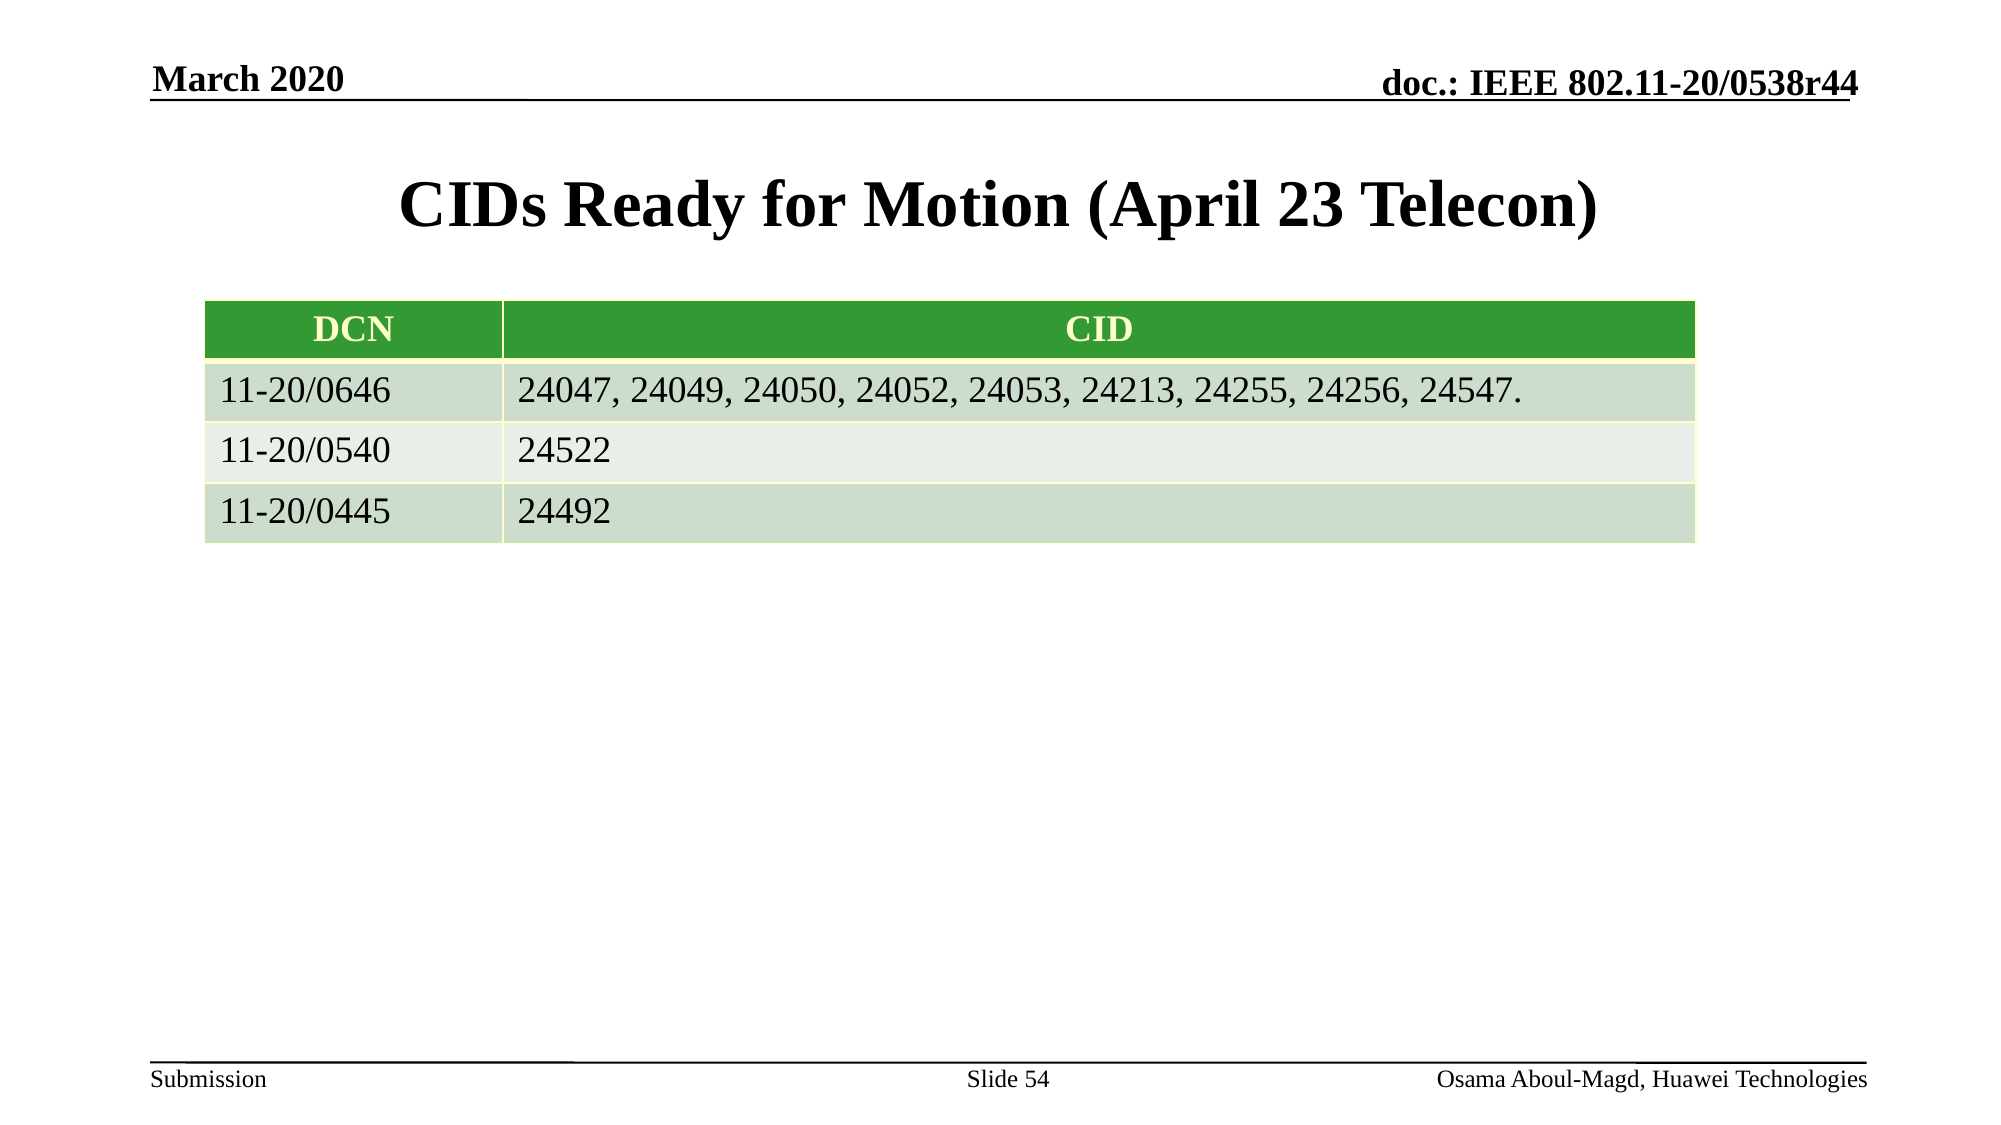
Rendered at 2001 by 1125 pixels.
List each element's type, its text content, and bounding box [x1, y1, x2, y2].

title CIDs Ready for Motion (April 23 Telecon) [149, 112, 1850, 288]
table_cell 11-20/0445 [205, 484, 502, 543]
table_cell 11-20/0646 [205, 364, 502, 421]
slide_number Slide 54 [950, 1061, 1067, 1123]
table_header CID [504, 301, 1695, 358]
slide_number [152, 54, 563, 100]
table_cell 24522 [504, 423, 1695, 482]
table_cell 24492 [504, 484, 1695, 543]
footer Osama Aboul-Magd, Huawei Technologies [1171, 1061, 1869, 1093]
table_header DCN [205, 301, 502, 358]
table_cell 11-20/0540 [205, 423, 502, 482]
table_cell 24047, 24049, 24050, 24052, 24053, 24213, 24255, 24256, 24547. [504, 364, 1695, 421]
